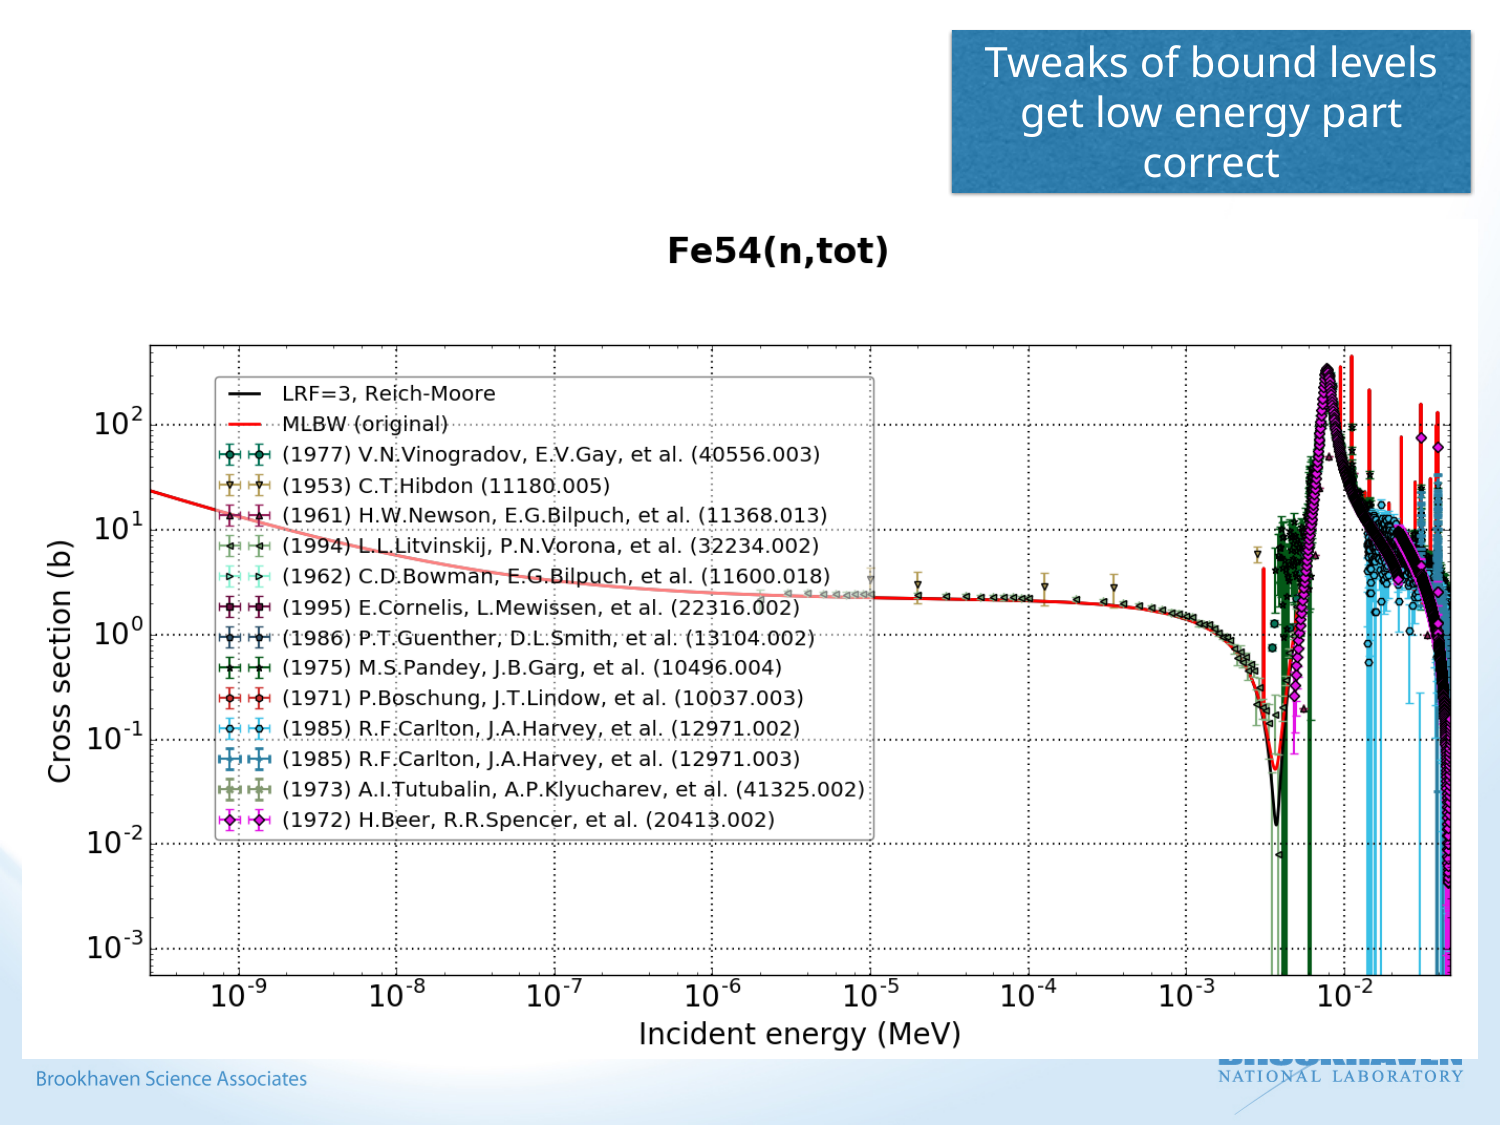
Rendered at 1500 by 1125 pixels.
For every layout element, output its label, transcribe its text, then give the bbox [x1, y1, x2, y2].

text_box Tweaks of bound levels get low energy part correct [951, 30, 1471, 193]
picture [0, 0, 1500, 1125]
